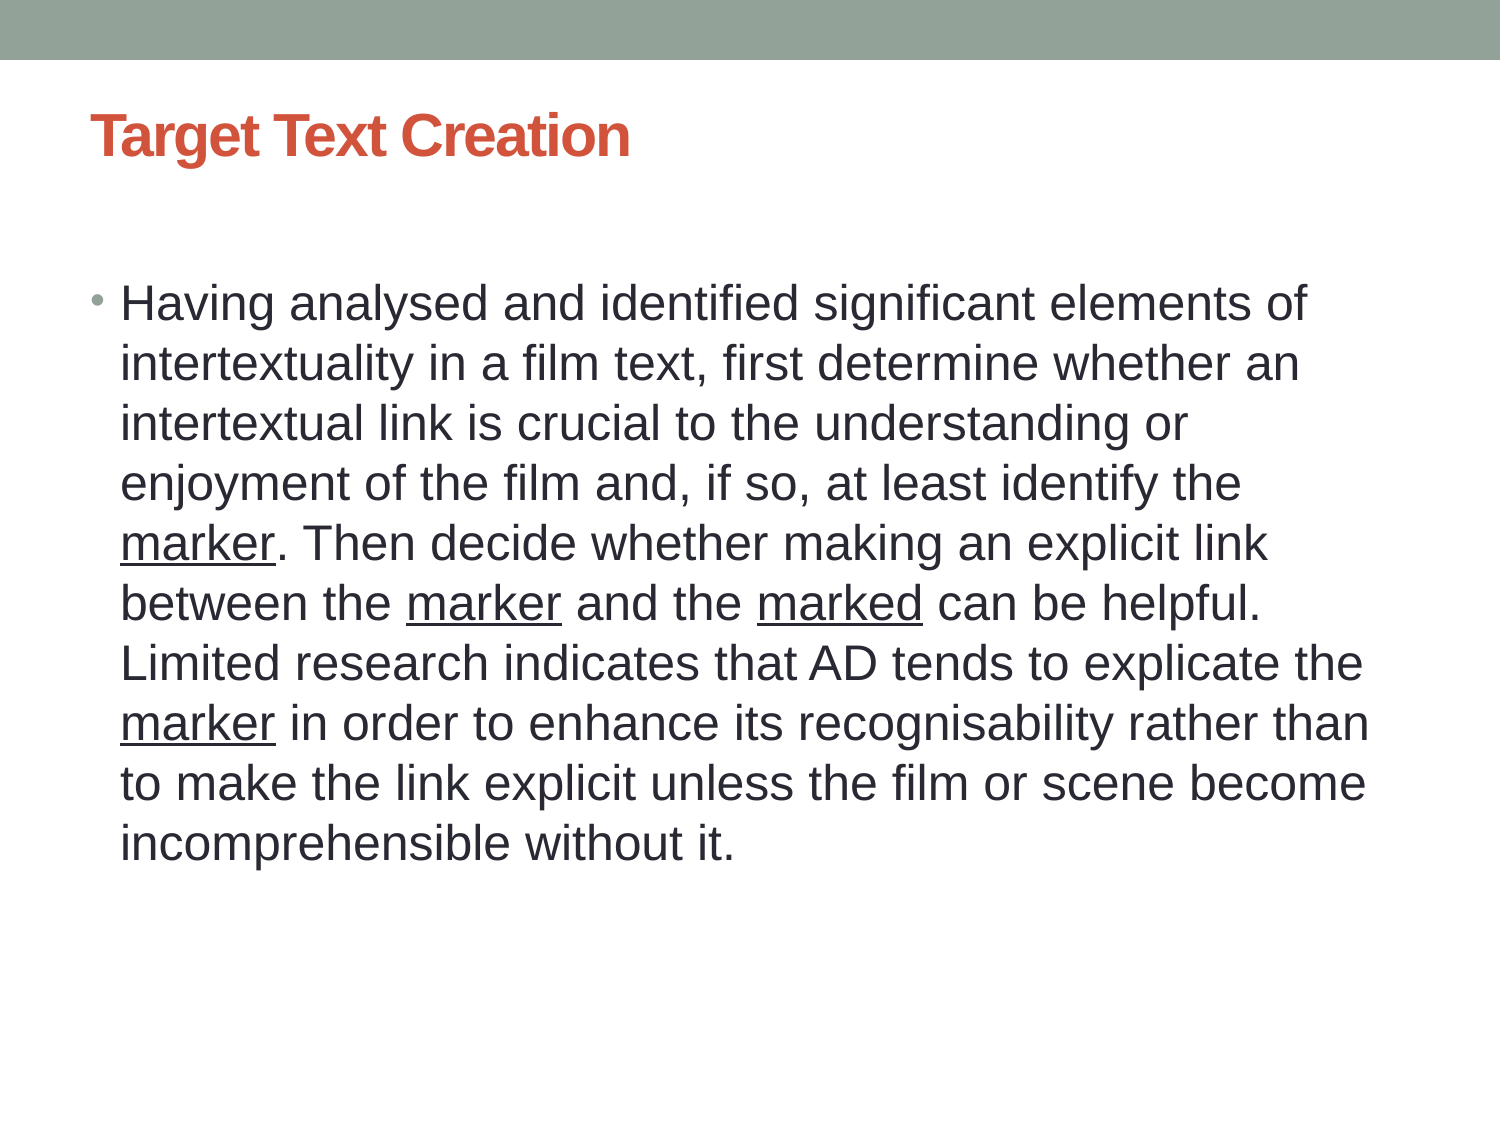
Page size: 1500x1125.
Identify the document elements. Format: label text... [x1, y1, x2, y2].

list Having analysed and identified significant elements of intertextuality in a film text, first determine whether an intertextual link is crucial to the understanding or enjoyment of the film and, if so, at least identify the marker. Then decide whether making an explicit link between the marker and the marked can be helpful. Limited research indicates that AD tends to explicate the marker in order to enhance its recognisability rather than to make the link explicit unless the film or scene become incomprehensible without it. [75, 262, 1425, 1063]
title Target Text Creation [75, 87, 1425, 250]
